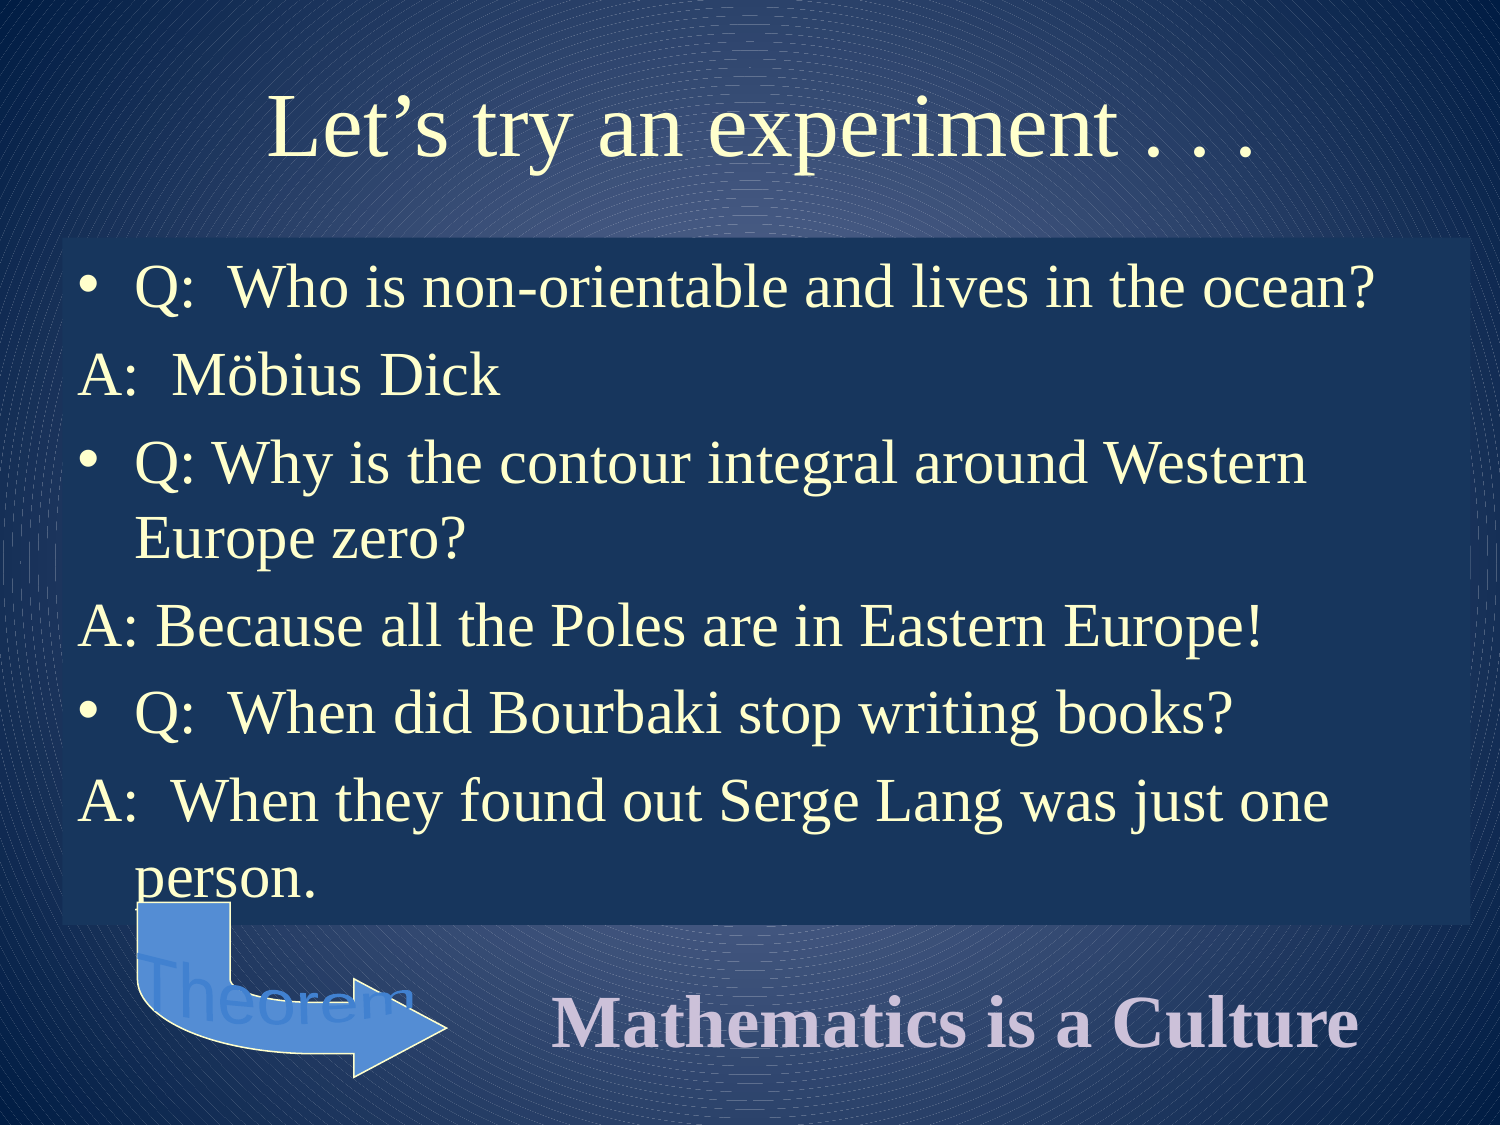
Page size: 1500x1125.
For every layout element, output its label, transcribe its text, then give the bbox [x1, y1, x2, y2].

list Q: Who is non-orientable and lives in the ocean? A: Möbius Dick Q: Why is the contour integral around Western Europe zero? A: Because all the Poles are in Eastern Europe! Q: When did Bourbaki stop writing books? A: When they found out Serge Lang was just one person. [62, 237, 1471, 925]
text_box Mathematics is a Culture [466, 964, 1446, 1070]
text_box [137, 902, 447, 1078]
title Let’s try an experiment . . . [75, 40, 1451, 200]
